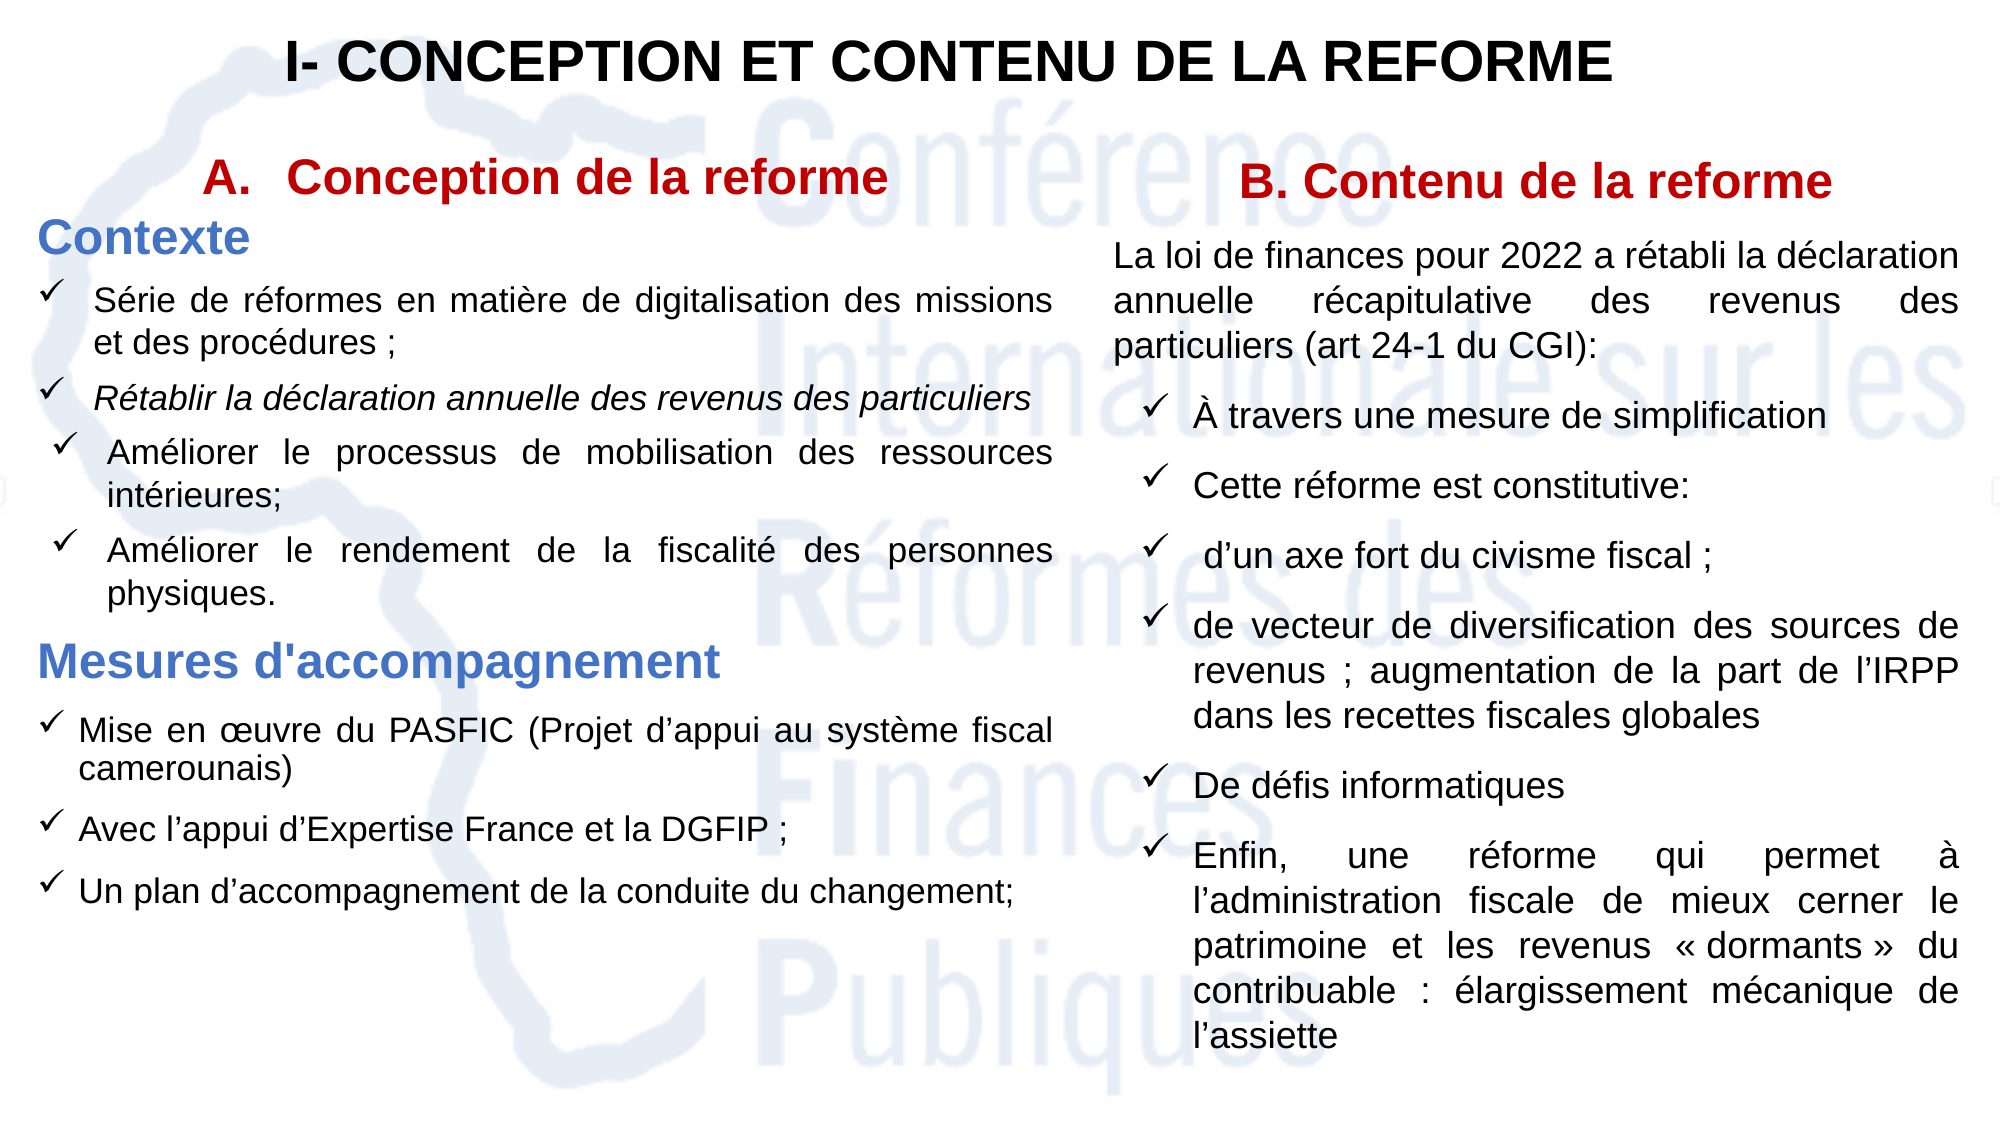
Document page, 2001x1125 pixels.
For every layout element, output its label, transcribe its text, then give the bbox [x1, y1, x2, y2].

text_box I- CONCEPTION ET CONTENU DE LA REFORME [94, 15, 1804, 101]
text_box Conception de la reforme Contexte Série de réformes en matière de digitalisation des missions et des procédures ; Rétablir la déclaration annuelle des revenus des particuliers Améliorer le processus de mobilisation des ressources intérieures; Améliorer le rendement de la fiscalité des personnes physiques. Mesures d'accompagnement Mise en œuvre du PASFIC (Projet d’appui au système fiscal camerounais) Avec l’appui d’Expertise France et la DGFIP ; Un plan d’accompagnement de la conduite du changement; [22, 137, 1069, 919]
text_box B. Contenu de la reforme La loi de finances pour 2022 a rétabli la déclaration annuelle récapitulative des revenus des particuliers (art 24-1 du CGI): À travers une mesure de simplification Cette réforme est constitutive: d’un axe fort du civisme fiscal ; de vecteur de diversification des sources de revenus ; augmentation de la part de l’IRPP dans les recettes fiscales globales De défis informatiques Enfin, une réforme qui permet à l’administration fiscale de mieux cerner le patrimoine et les revenus « dormants » du contribuable : élargissement mécanique de l’assiette [1098, 141, 1975, 1125]
